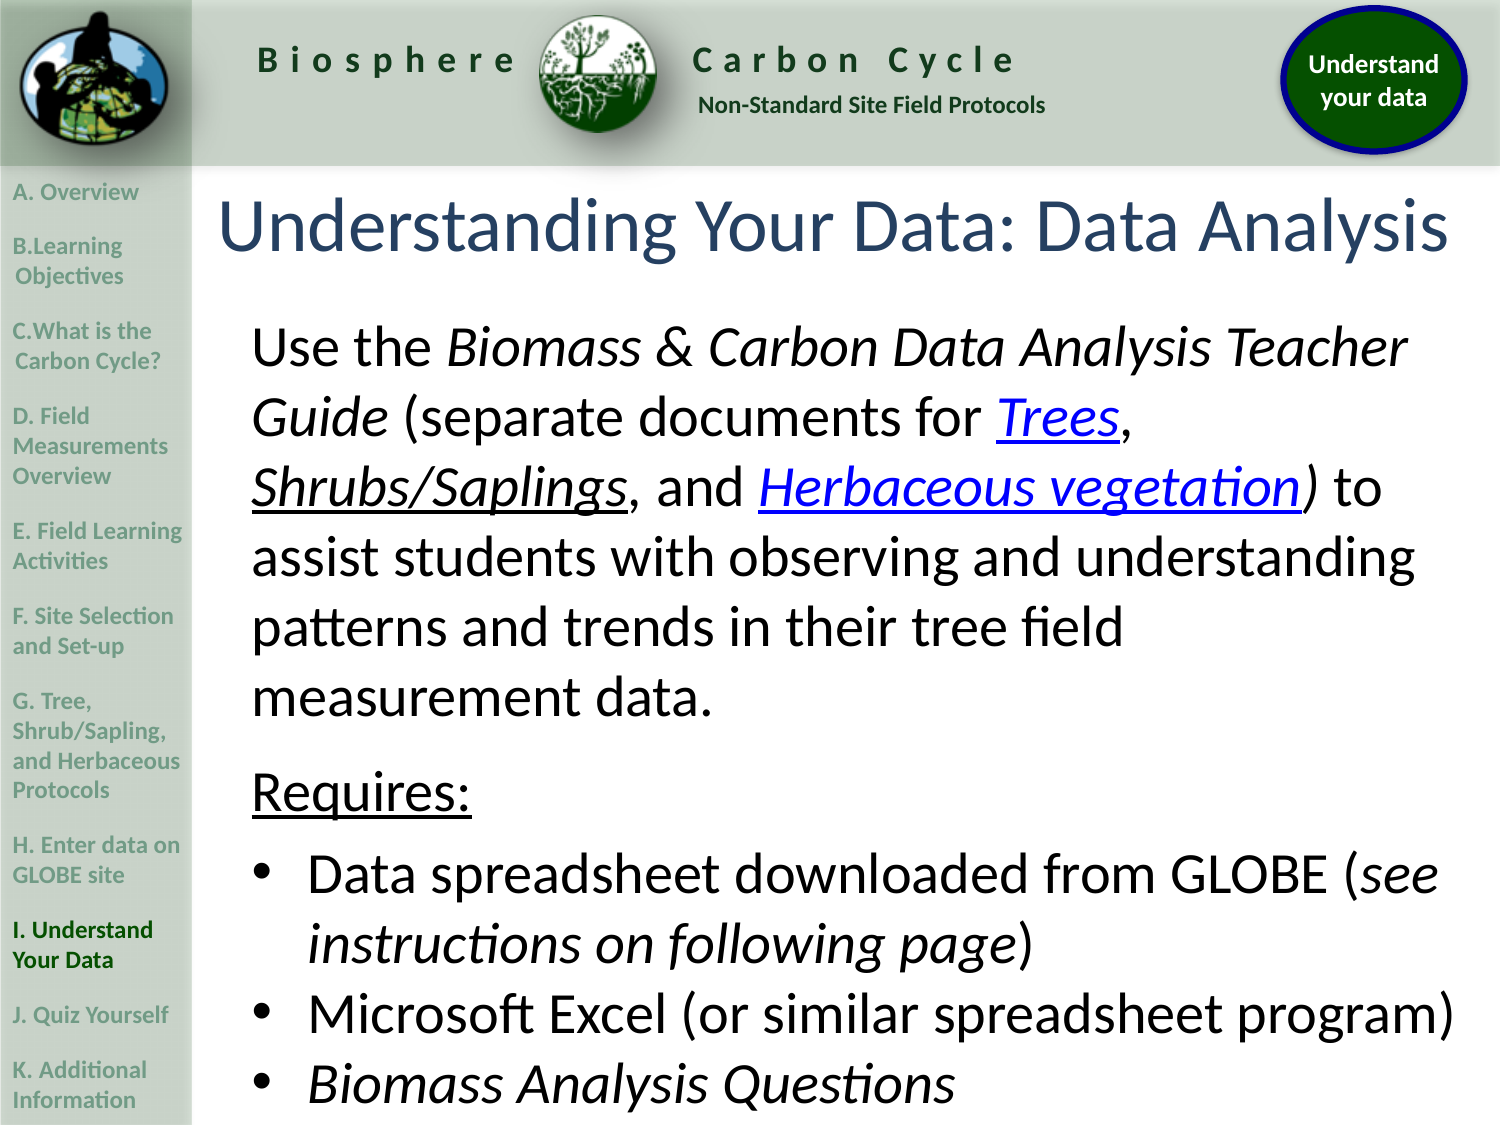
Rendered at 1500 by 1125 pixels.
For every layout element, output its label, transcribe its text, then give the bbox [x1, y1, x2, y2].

text_box Use the Biomass & Carbon Data Analysis Teacher Guide (separate documents for Trees, Shrubs/Saplings, and Herbaceous vegetation) to assist students with observing and understanding patterns and trends in their tree field measurement data. Requires: Data spreadsheet downloaded from GLOBE (see instructions on following page) Microsoft Excel (or similar spreadsheet program) Biomass Analysis Questions [236, 300, 1482, 1123]
picture [0, 0, 1500, 1124]
title Understanding Your Data: Data Analysis [187, 166, 1482, 267]
